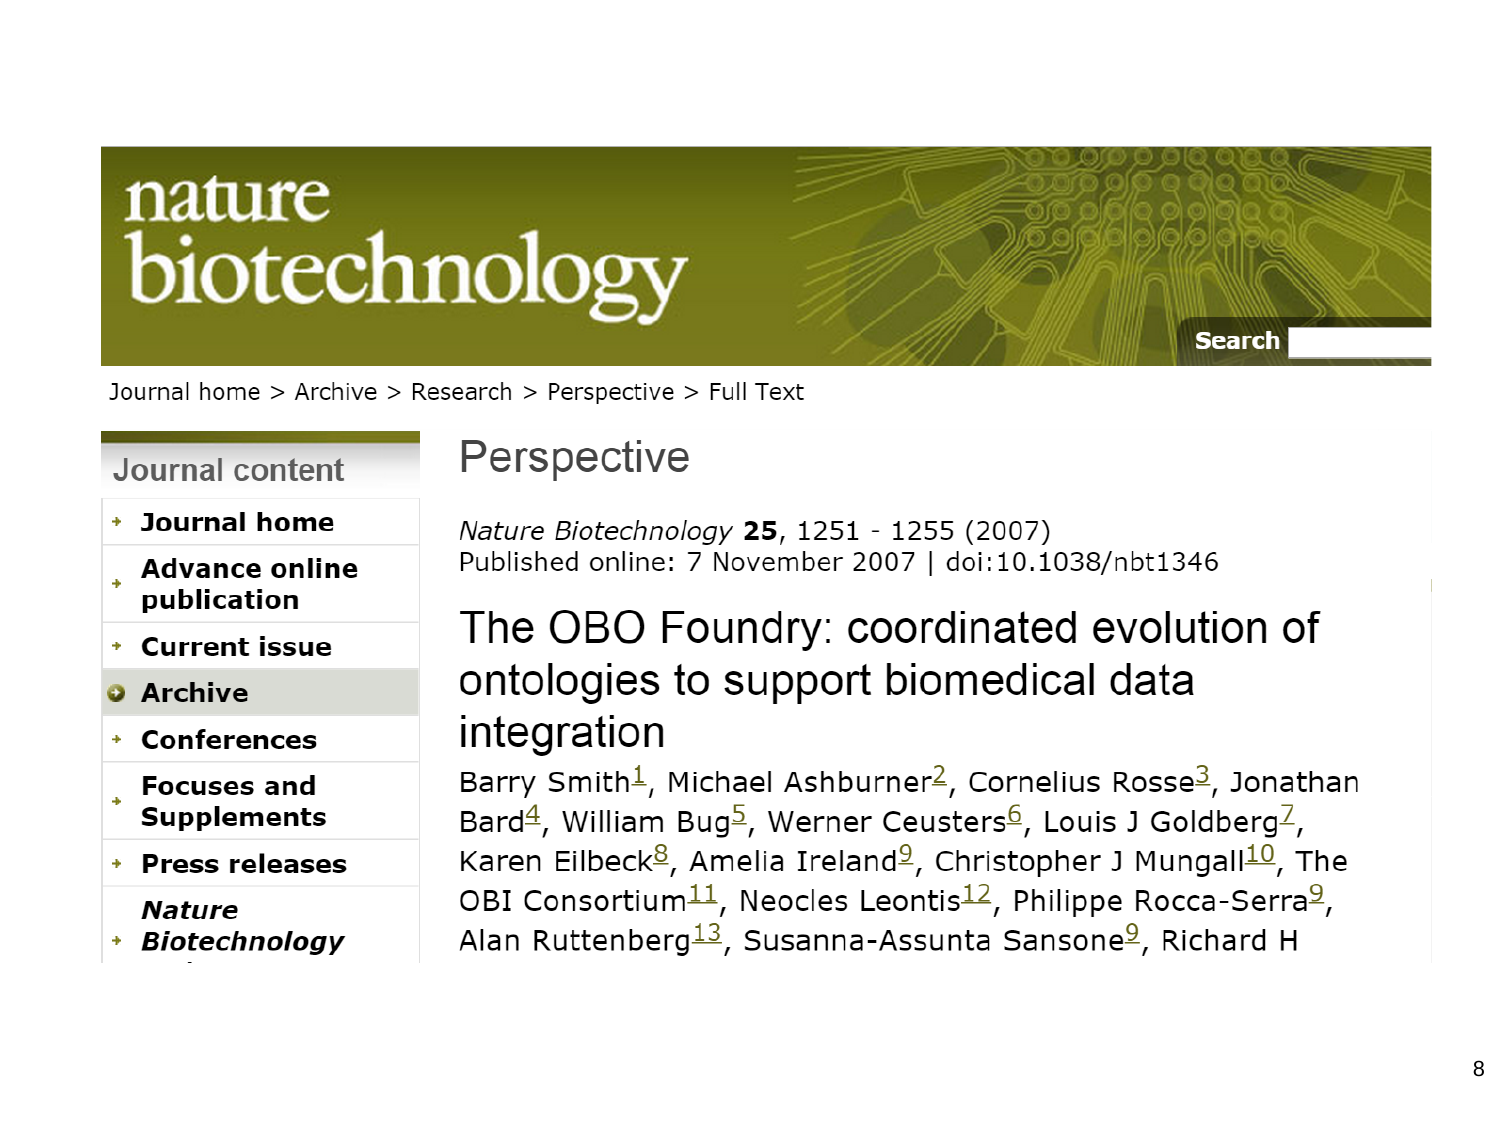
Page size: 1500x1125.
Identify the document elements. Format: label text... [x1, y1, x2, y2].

picture [74, 134, 1432, 963]
slide_number 8 [1149, 1046, 1500, 1125]
